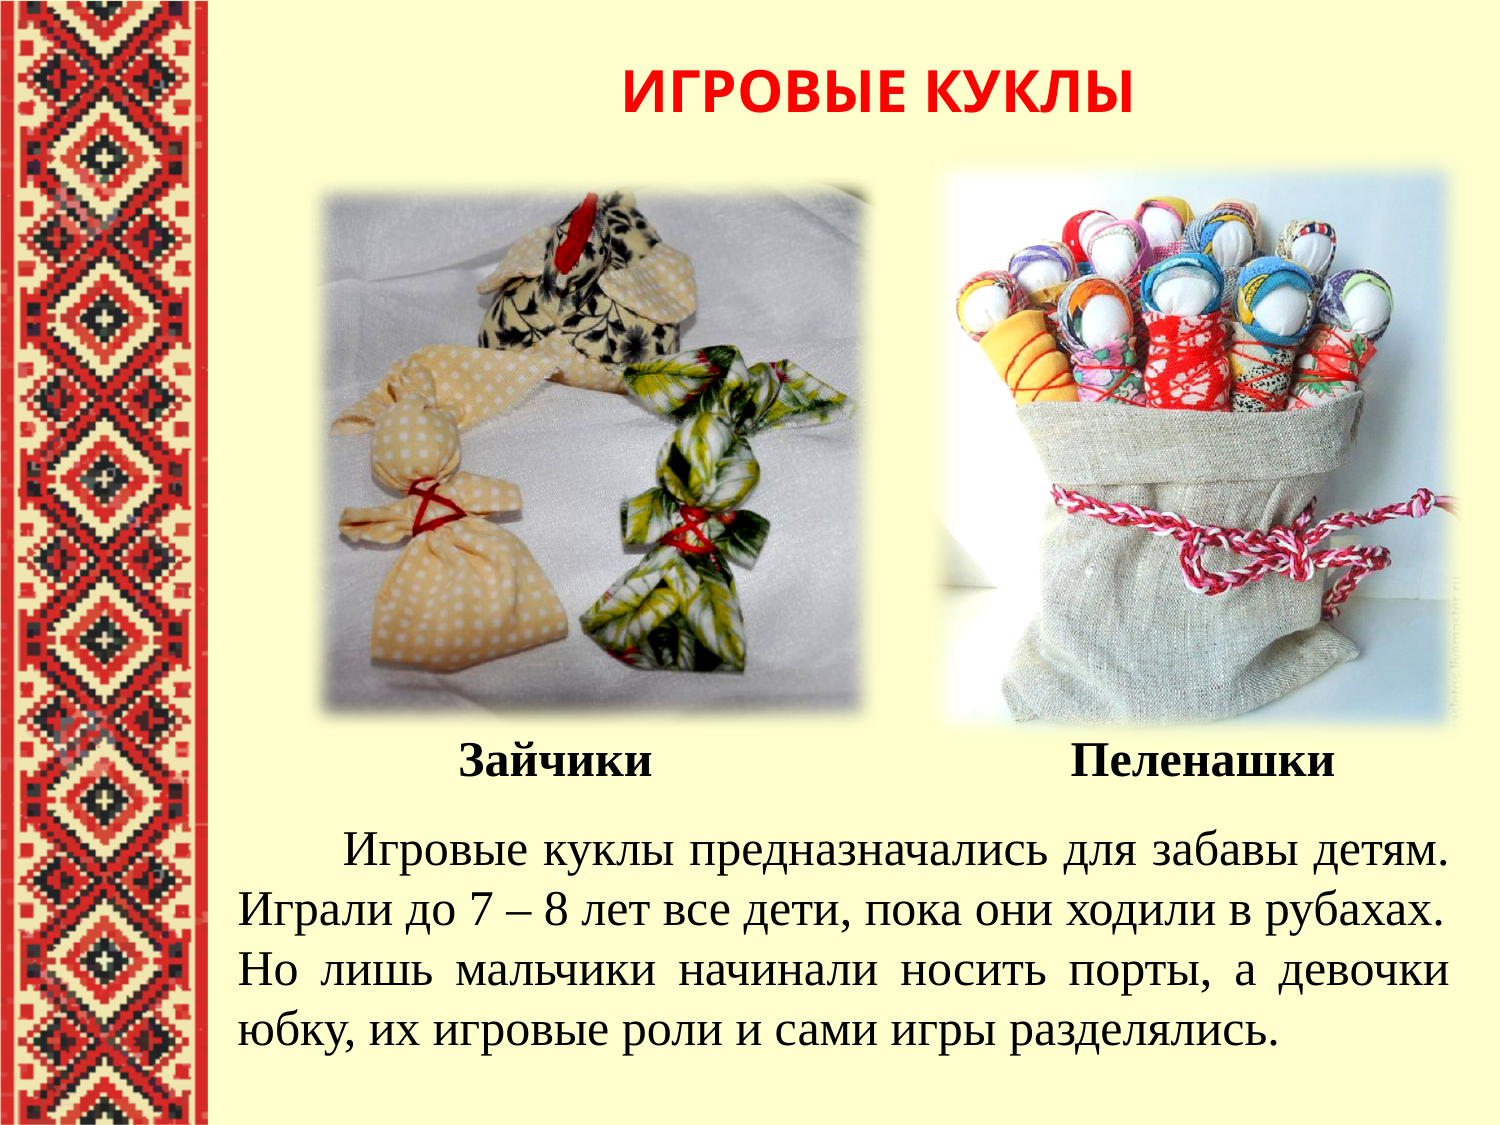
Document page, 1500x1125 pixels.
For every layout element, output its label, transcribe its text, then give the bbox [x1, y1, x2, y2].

text_box Пеленашки [1055, 748, 1351, 795]
picture [925, 152, 1466, 741]
text_box Зайчики [443, 740, 668, 795]
text_box Игровые куклы [605, 46, 1152, 132]
picture [0, 1, 880, 1124]
text_box Игровые куклы предназначались для забавы детям. Играли до 7 – 8 лет все дети, пока они ходили в рубахах. Но лишь мальчики начинали носить порты, а девочки юбку, их игровые роли и сами игры разделялись. [222, 808, 1465, 1064]
